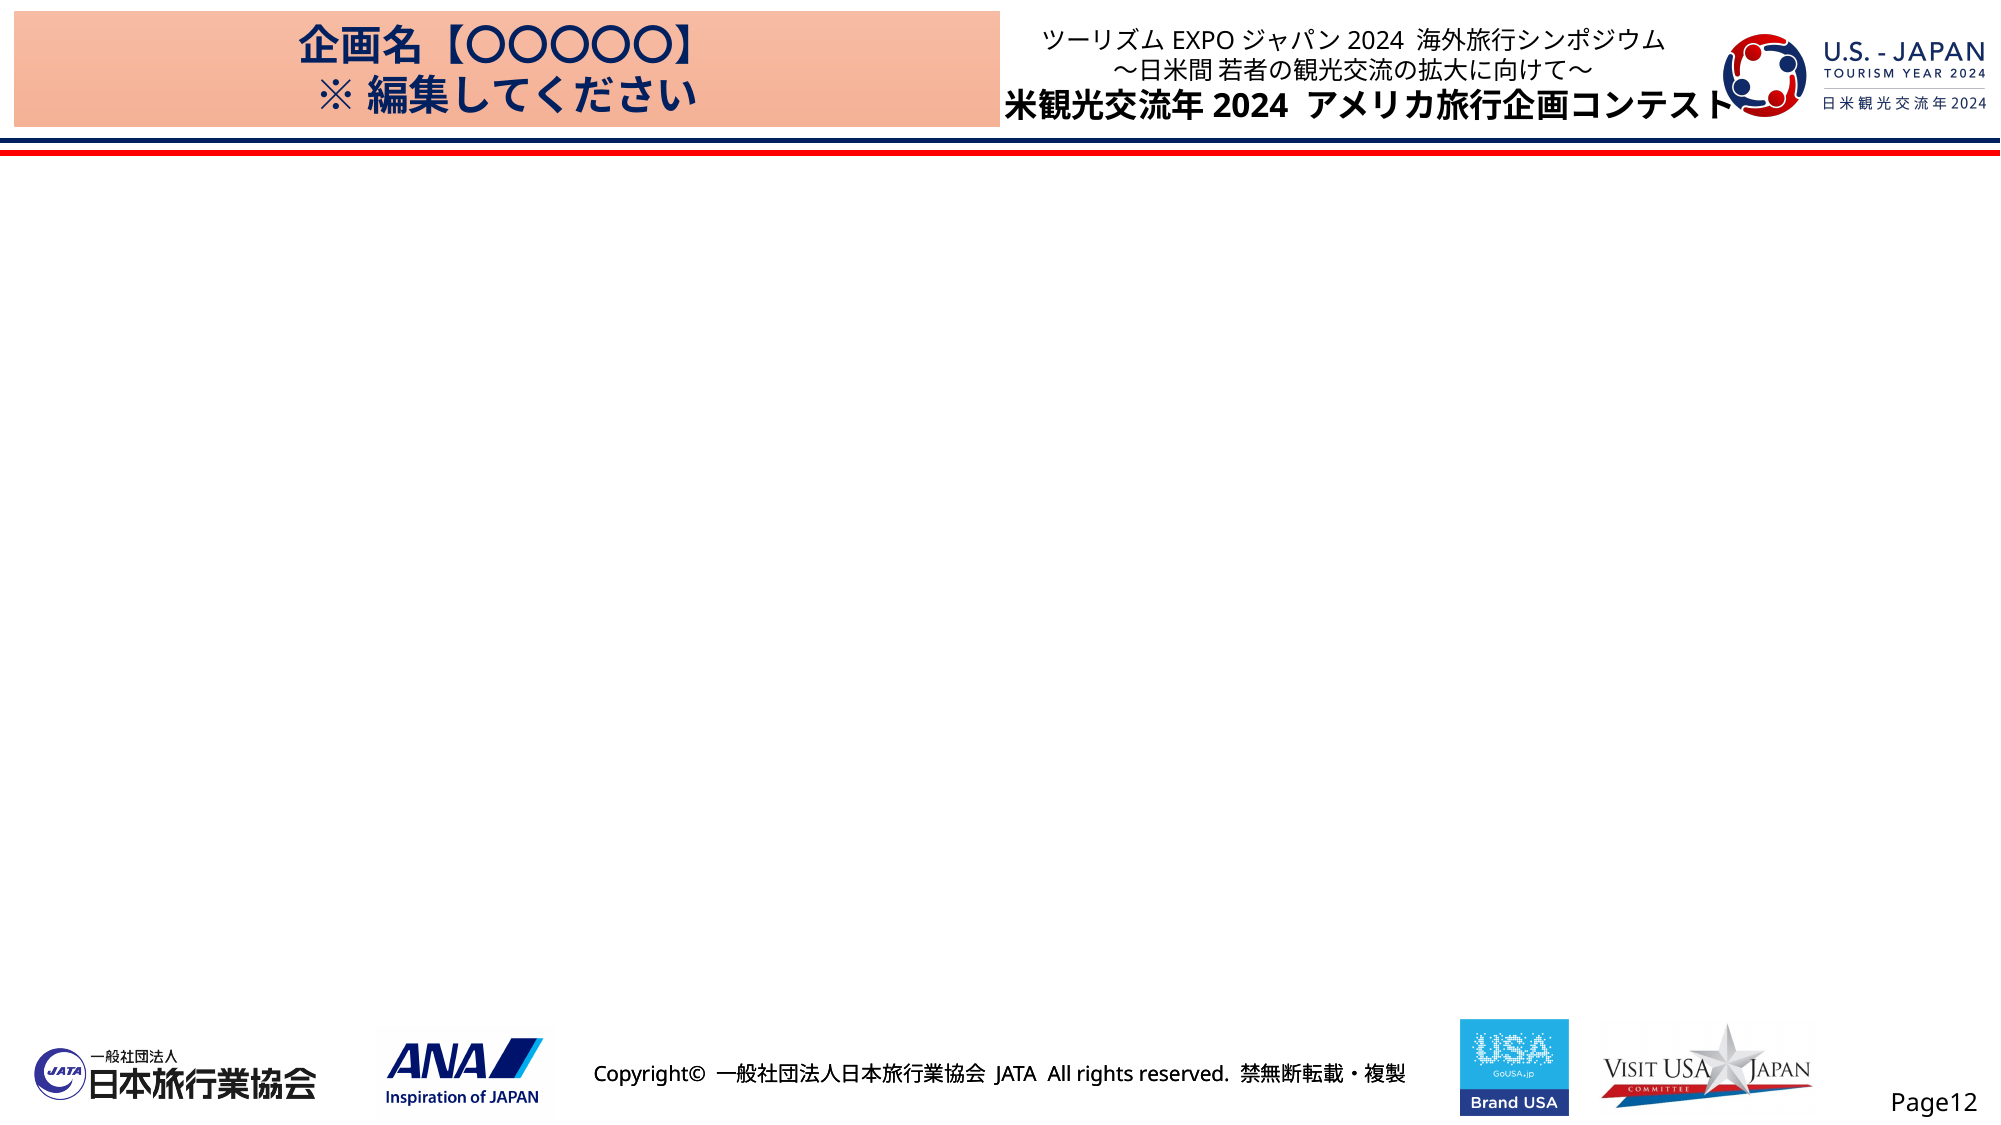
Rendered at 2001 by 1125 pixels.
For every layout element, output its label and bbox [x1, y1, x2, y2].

picture [26, 1040, 323, 1109]
picture [1598, 1020, 1816, 1115]
picture [1460, 1019, 1569, 1116]
picture [1723, 34, 1986, 117]
picture [375, 1026, 555, 1120]
